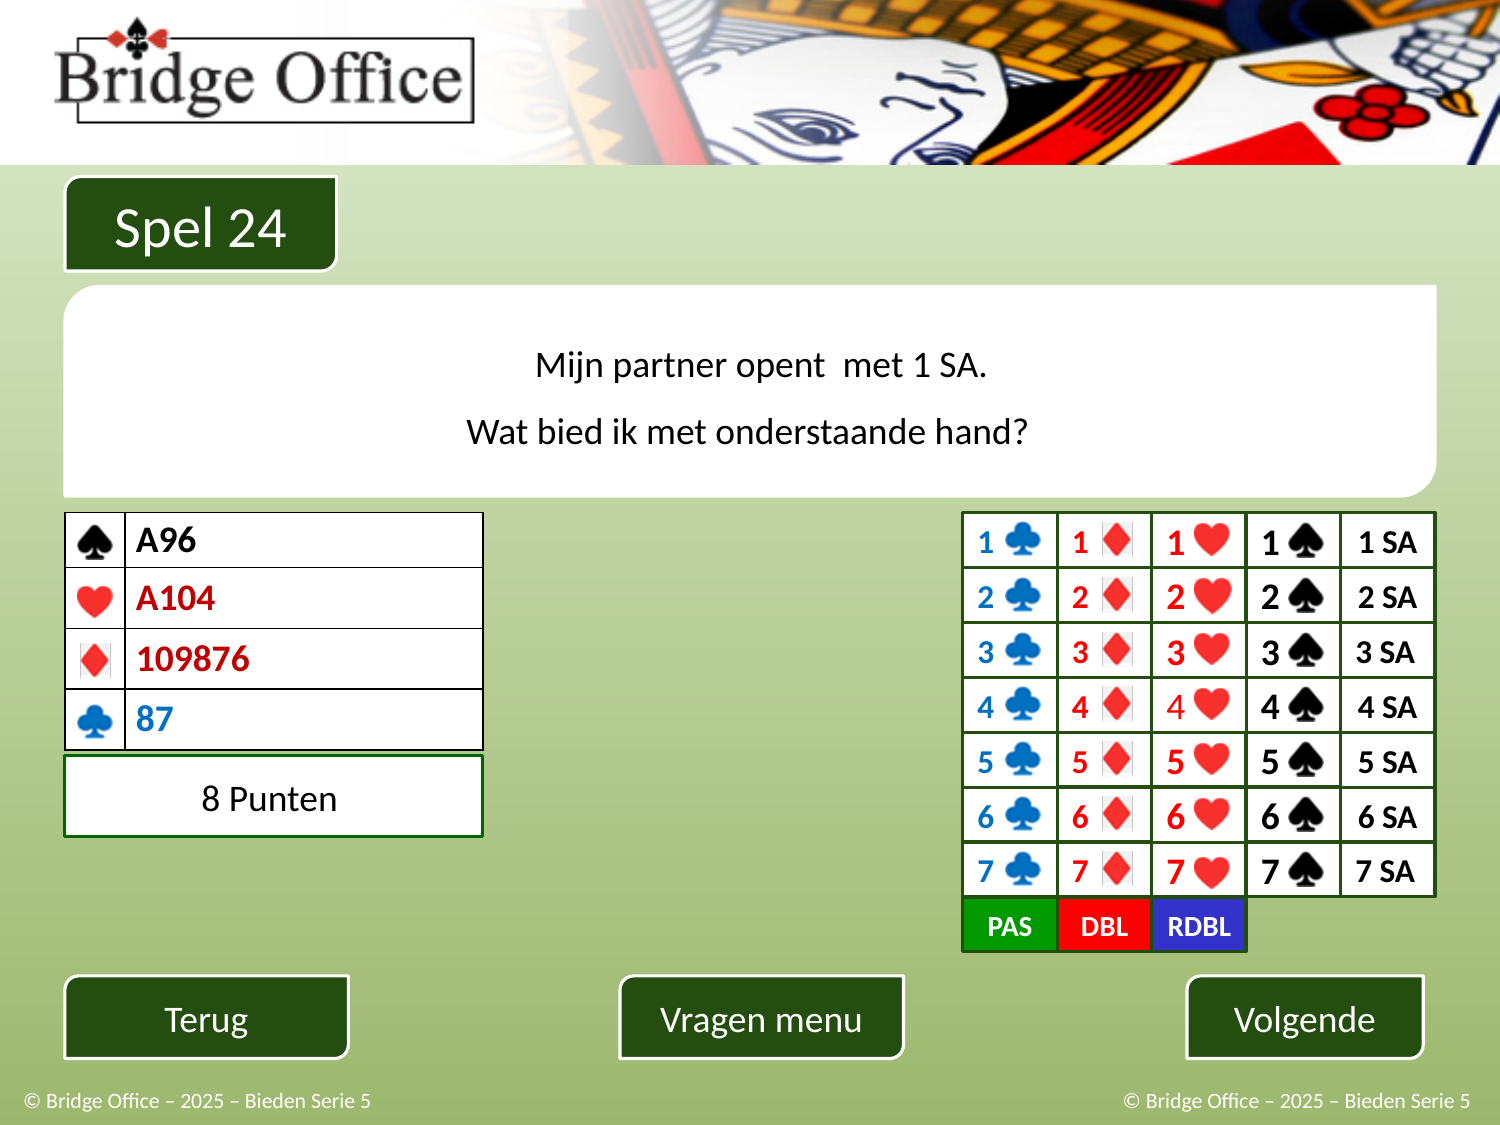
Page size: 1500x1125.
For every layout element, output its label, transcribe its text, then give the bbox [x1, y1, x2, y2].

picture [0, 0, 1500, 166]
picture [77, 703, 114, 740]
text_box 2 [1056, 569, 1153, 621]
picture [1099, 851, 1135, 887]
picture [1288, 741, 1324, 778]
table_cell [126, 629, 482, 688]
picture [1099, 577, 1135, 613]
picture [1288, 796, 1324, 833]
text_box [1245, 511, 1437, 569]
picture [1004, 631, 1041, 668]
text_box 5 [1153, 734, 1248, 786]
text_box 5 [1059, 734, 1153, 786]
picture [1193, 688, 1230, 721]
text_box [63, 284, 1437, 498]
picture [1099, 741, 1135, 778]
picture [1004, 741, 1041, 778]
text_box 2 [1153, 569, 1245, 621]
text_box Vragen menu [618, 974, 906, 1061]
text_box 1 [1153, 511, 1245, 569]
text_box 2 SA [1339, 569, 1437, 621]
picture [1193, 798, 1230, 830]
picture [77, 585, 114, 618]
picture [1193, 578, 1232, 614]
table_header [126, 513, 482, 567]
text_box 2 [961, 569, 1056, 621]
picture [1288, 631, 1324, 668]
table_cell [66, 629, 124, 688]
picture [1004, 521, 1041, 558]
picture [1193, 523, 1230, 556]
picture [1099, 686, 1135, 723]
picture [1004, 851, 1041, 887]
picture [77, 524, 114, 561]
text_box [63, 754, 484, 838]
text_box 2 [1245, 569, 1339, 621]
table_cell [66, 690, 124, 749]
text_box Spel 24 [63, 178, 339, 273]
text_box 3 [1056, 621, 1150, 676]
picture [77, 643, 114, 679]
text_box 5 [1248, 734, 1339, 786]
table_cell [66, 568, 124, 628]
picture [1099, 522, 1135, 558]
text_box DBL [1059, 898, 1153, 953]
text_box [961, 511, 1153, 569]
picture [1099, 631, 1135, 668]
picture [1004, 576, 1041, 613]
text_box Volgende [1185, 974, 1425, 1061]
picture [1288, 521, 1325, 558]
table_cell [126, 690, 482, 749]
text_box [961, 621, 1437, 953]
text_box 3 [961, 621, 1056, 676]
text_box Terug [63, 974, 350, 1061]
picture [1288, 576, 1324, 613]
picture [1004, 686, 1041, 723]
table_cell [126, 568, 482, 628]
picture [1004, 796, 1041, 833]
picture [1193, 857, 1230, 890]
picture [1099, 796, 1135, 833]
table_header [66, 513, 124, 567]
picture [1193, 743, 1230, 776]
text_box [1107, 1079, 1500, 1121]
picture [1194, 633, 1230, 666]
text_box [8, 1079, 393, 1121]
text_box RDBL [1153, 898, 1248, 953]
picture [1288, 686, 1324, 723]
text_box 3 [1150, 621, 1245, 676]
picture [1288, 851, 1324, 887]
